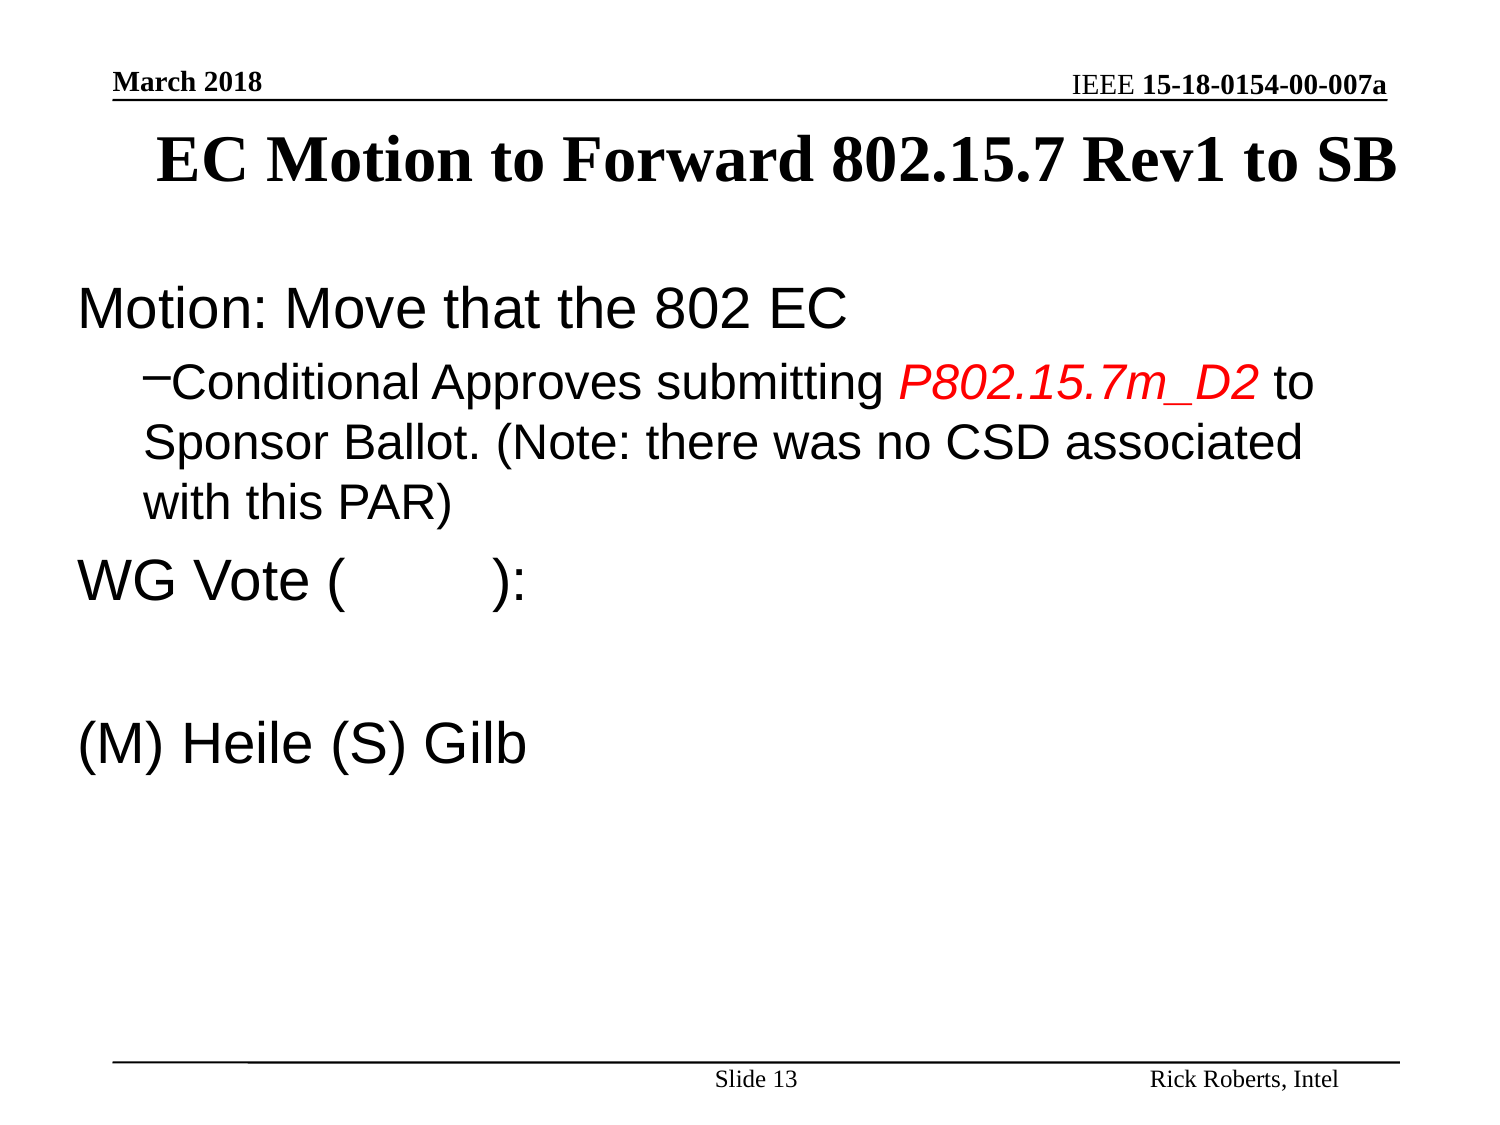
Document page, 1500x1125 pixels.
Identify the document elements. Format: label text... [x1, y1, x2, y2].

list Motion: Move that the 802 EC Conditional Approves submitting P802.15.7m_D2 to Sponsor Ballot. (Note: there was no CSD associated with this PAR) WG Vote ( ): (M) Heile (S) Gilb [62, 262, 1416, 1050]
footer Rick Roberts, Intel [1149, 1062, 1413, 1093]
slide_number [112, 62, 375, 98]
text_box EC Motion to Forward 802.15.7 Rev1 to SB [140, 107, 1416, 233]
slide_number Slide 13 [712, 1062, 800, 1093]
